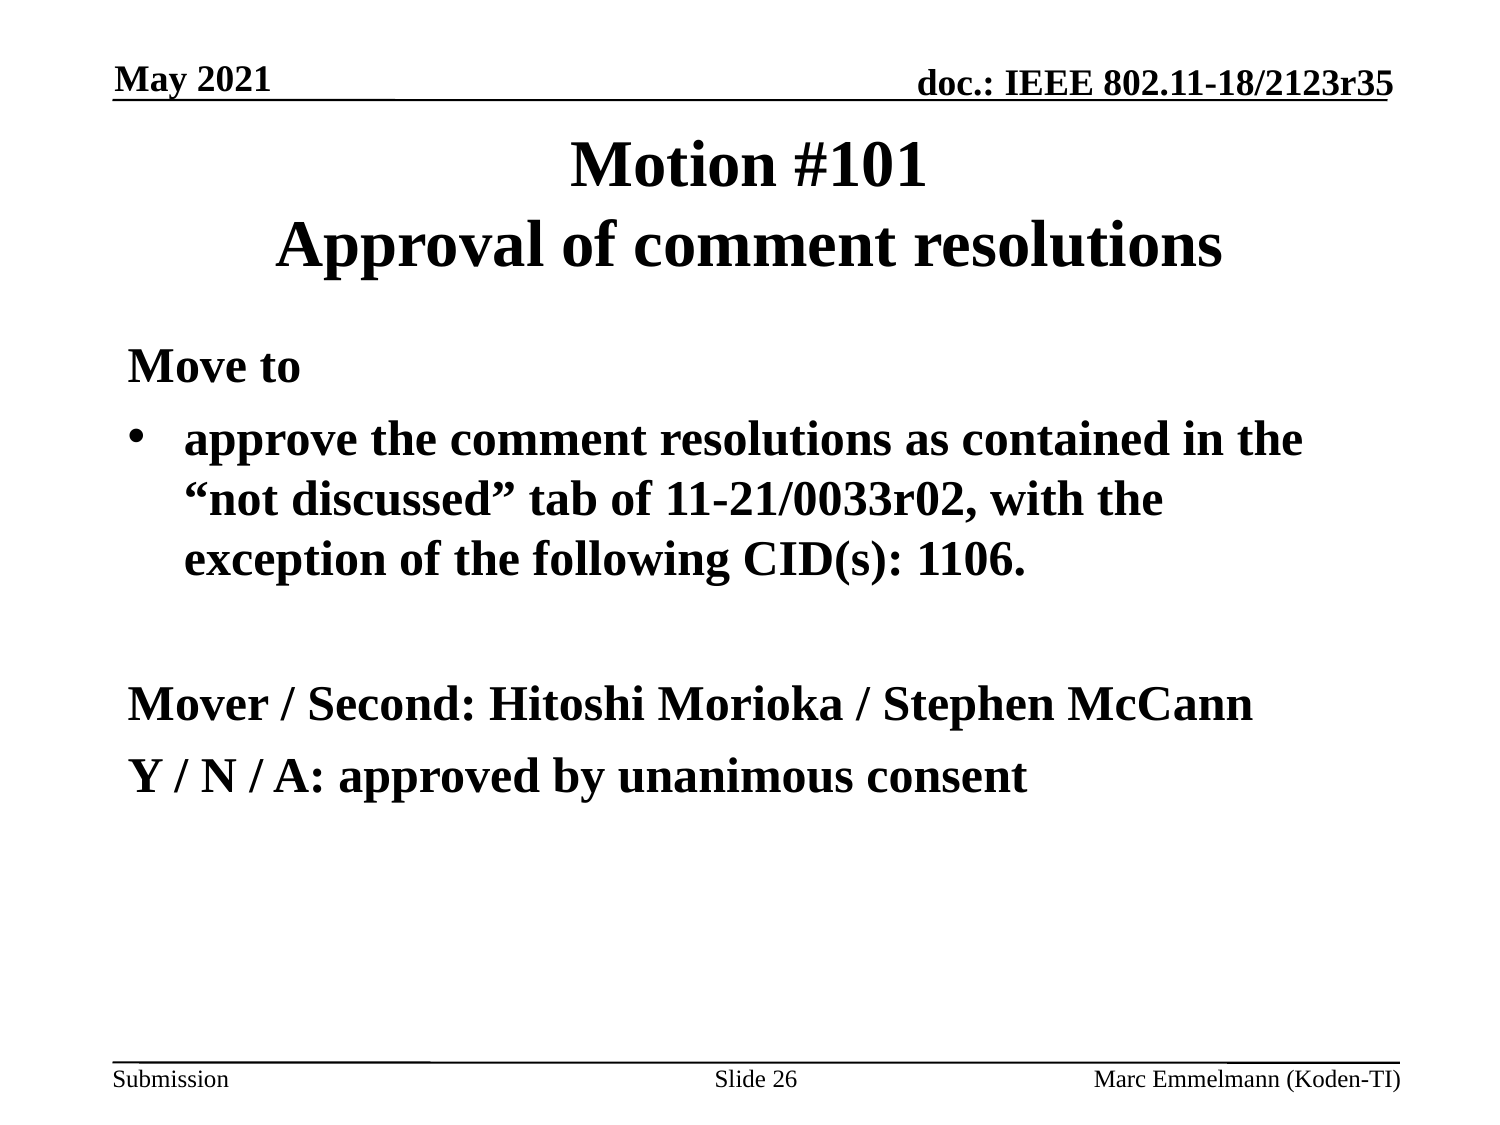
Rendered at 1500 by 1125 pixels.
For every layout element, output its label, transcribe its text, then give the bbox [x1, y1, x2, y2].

list Move to approve the comment resolutions as contained in the “not discussed” tab of 11-21/0033r02, with the exception of the following CID(s): 1106. Mover / Second: Hitoshi Morioka / Stephen McCann Y / N / A: approved by unanimous consent [112, 324, 1388, 1000]
title Motion #101 Approval of comment resolutions [112, 112, 1388, 288]
footer Marc Emmelmann (Koden-TI) [878, 1061, 1402, 1093]
slide_number Slide 26 [712, 1061, 800, 1123]
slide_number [114, 54, 423, 100]
